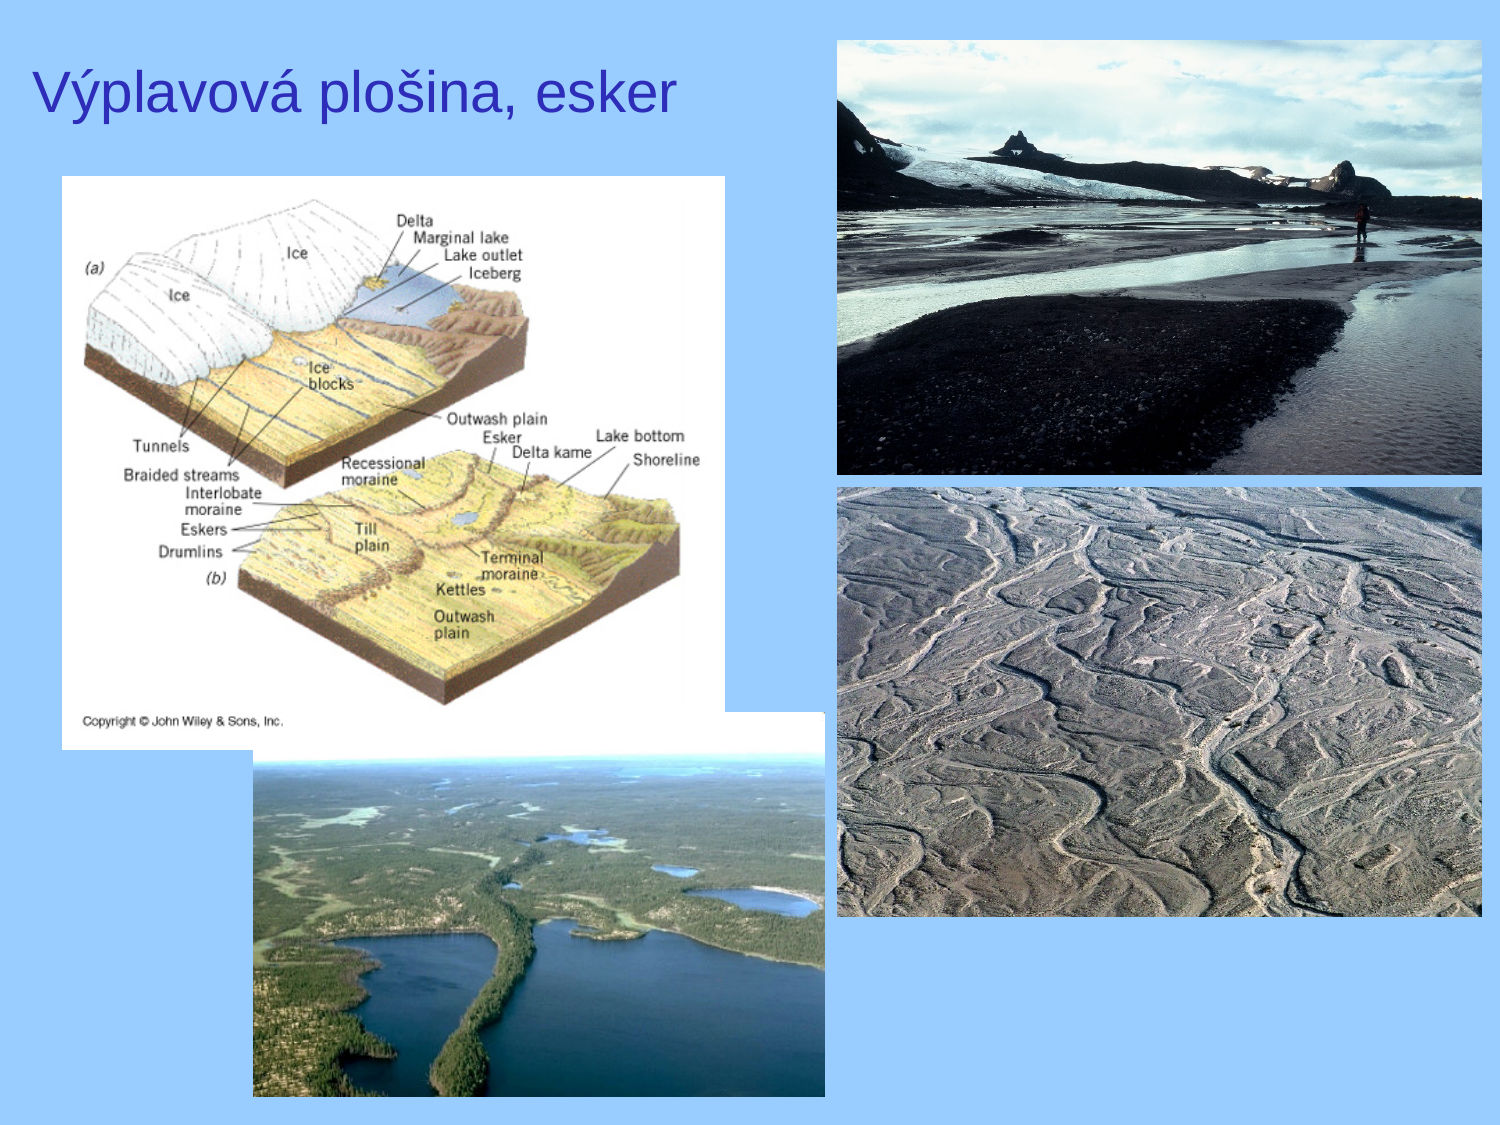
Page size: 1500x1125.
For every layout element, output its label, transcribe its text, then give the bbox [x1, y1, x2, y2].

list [62, 176, 725, 750]
title Výplavová plošina, esker [17, 0, 1368, 183]
picture [253, 712, 825, 1097]
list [837, 40, 1482, 475]
picture [837, 487, 1482, 917]
